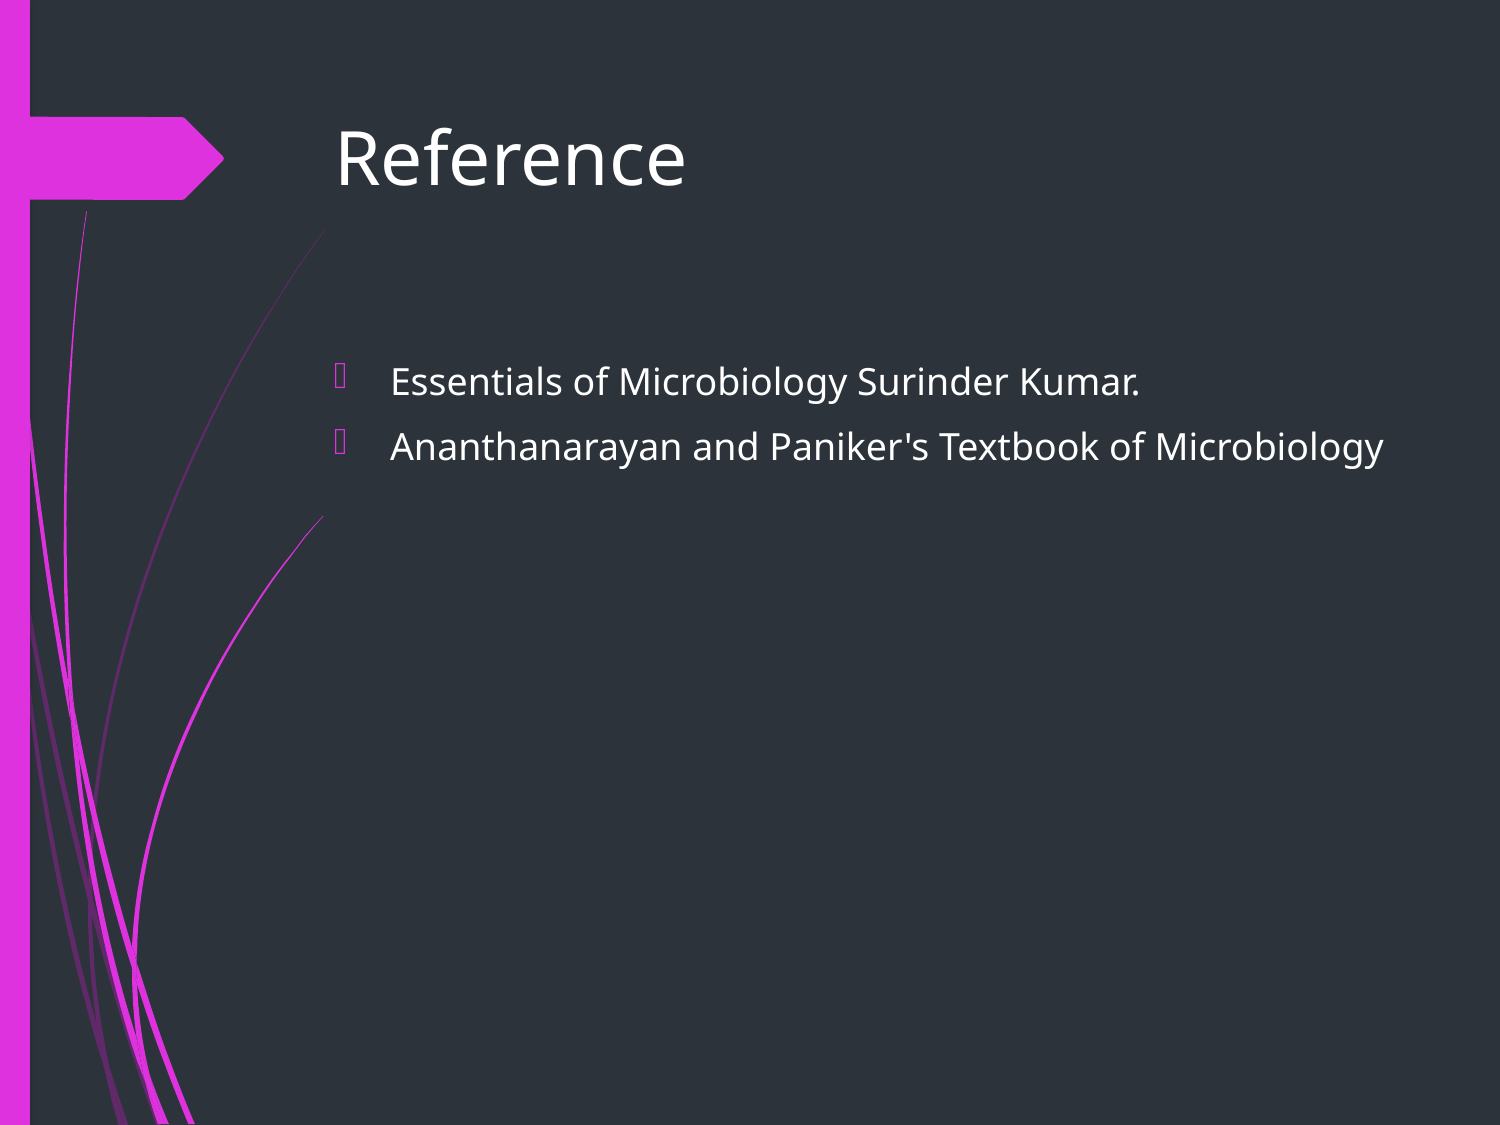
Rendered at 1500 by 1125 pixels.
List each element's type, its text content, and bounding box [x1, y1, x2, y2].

title Reference [319, 102, 1400, 313]
list Essentials of Microbiology Surinder Kumar. Ananthanarayan and Paniker's Textbook of Microbiology [318, 350, 1400, 970]
